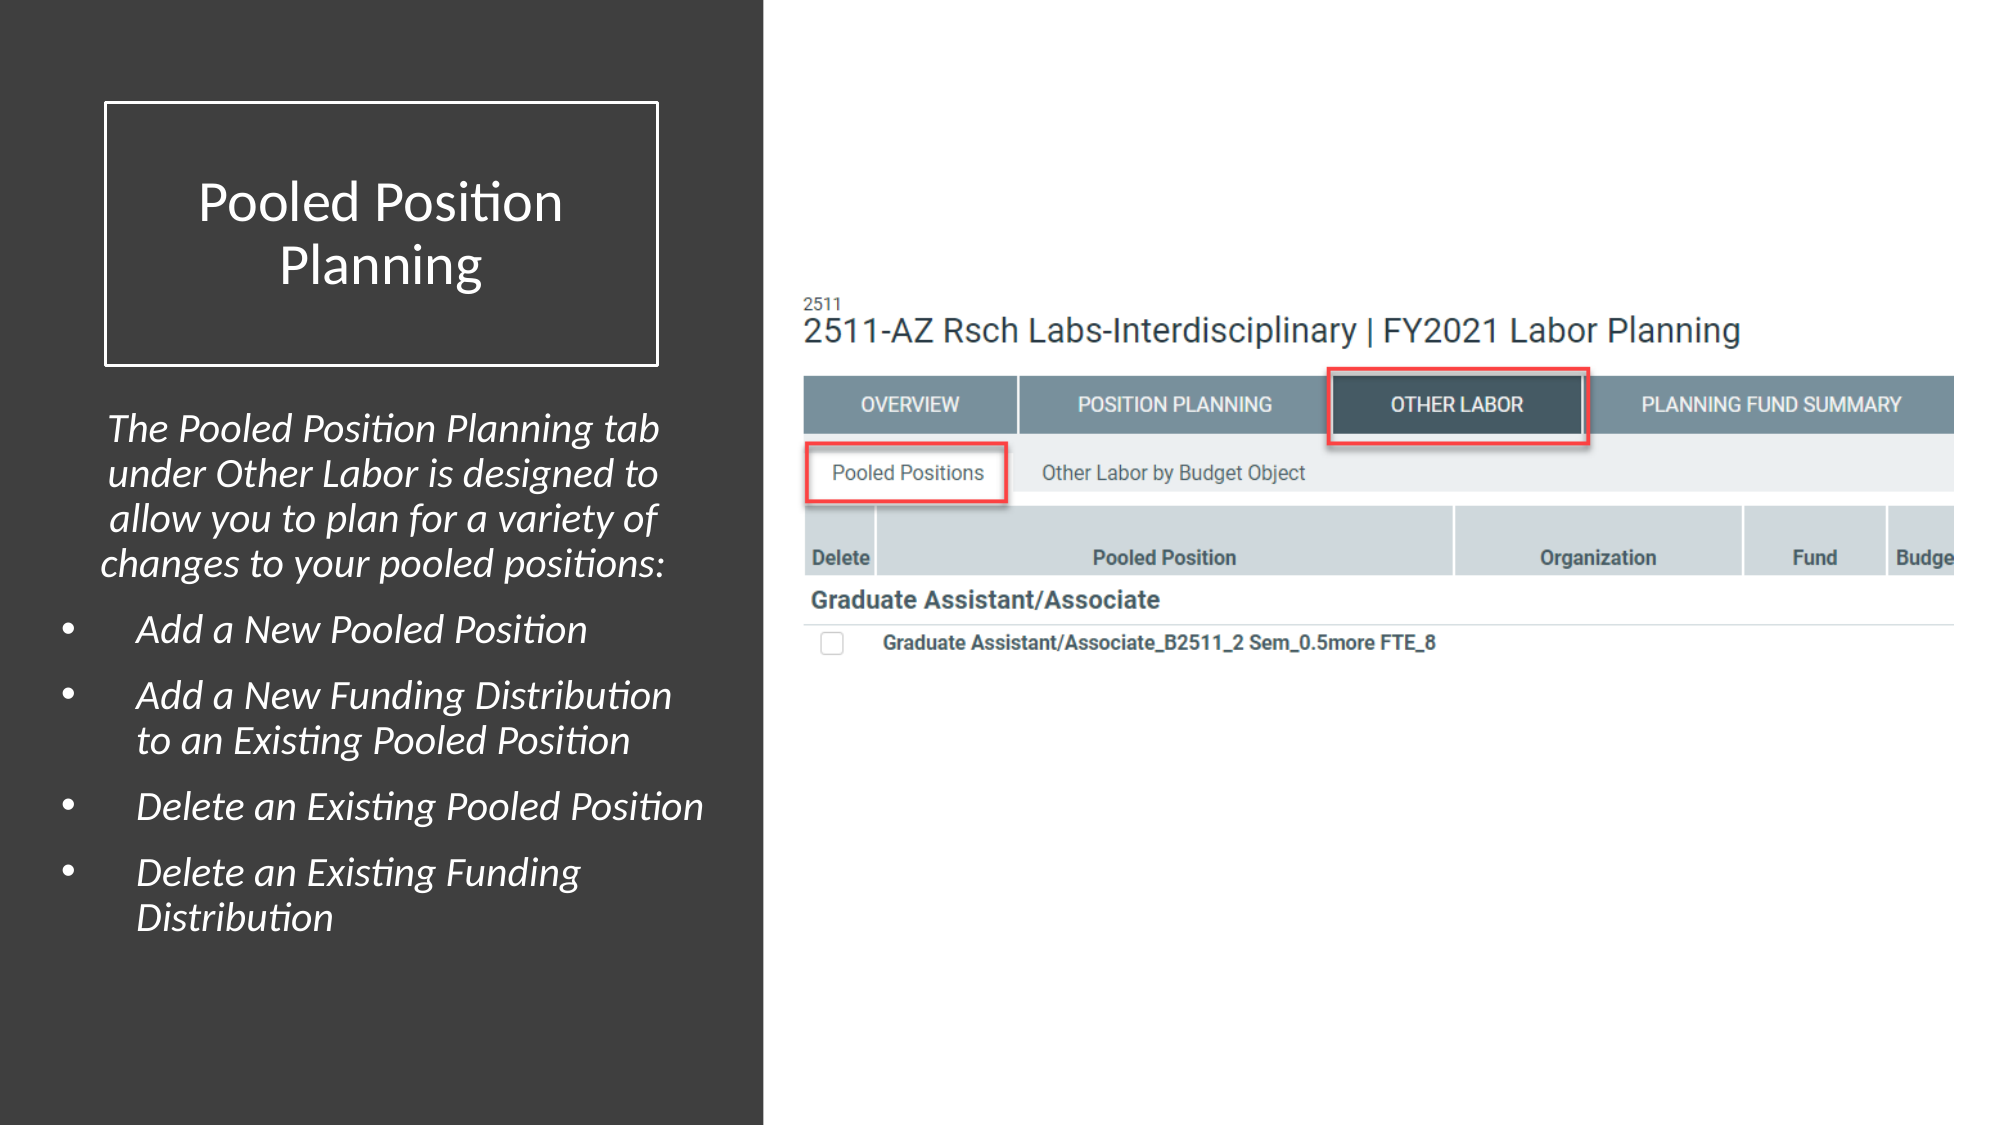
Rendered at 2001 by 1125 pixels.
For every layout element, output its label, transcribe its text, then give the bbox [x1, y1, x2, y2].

text_box [0, 0, 764, 1125]
list The Pooled Position Planning tab under Other Labor is designed to allow you to plan for a variety of changes to your pooled positions: Add a New Pooled Position Add a New Funding Distribution to an Existing Pooled Position Delete an Existing Pooled Position Delete an Existing Funding Distribution [27, 399, 722, 1100]
picture [790, 267, 1954, 677]
title Pooled Position Planning [105, 102, 658, 366]
